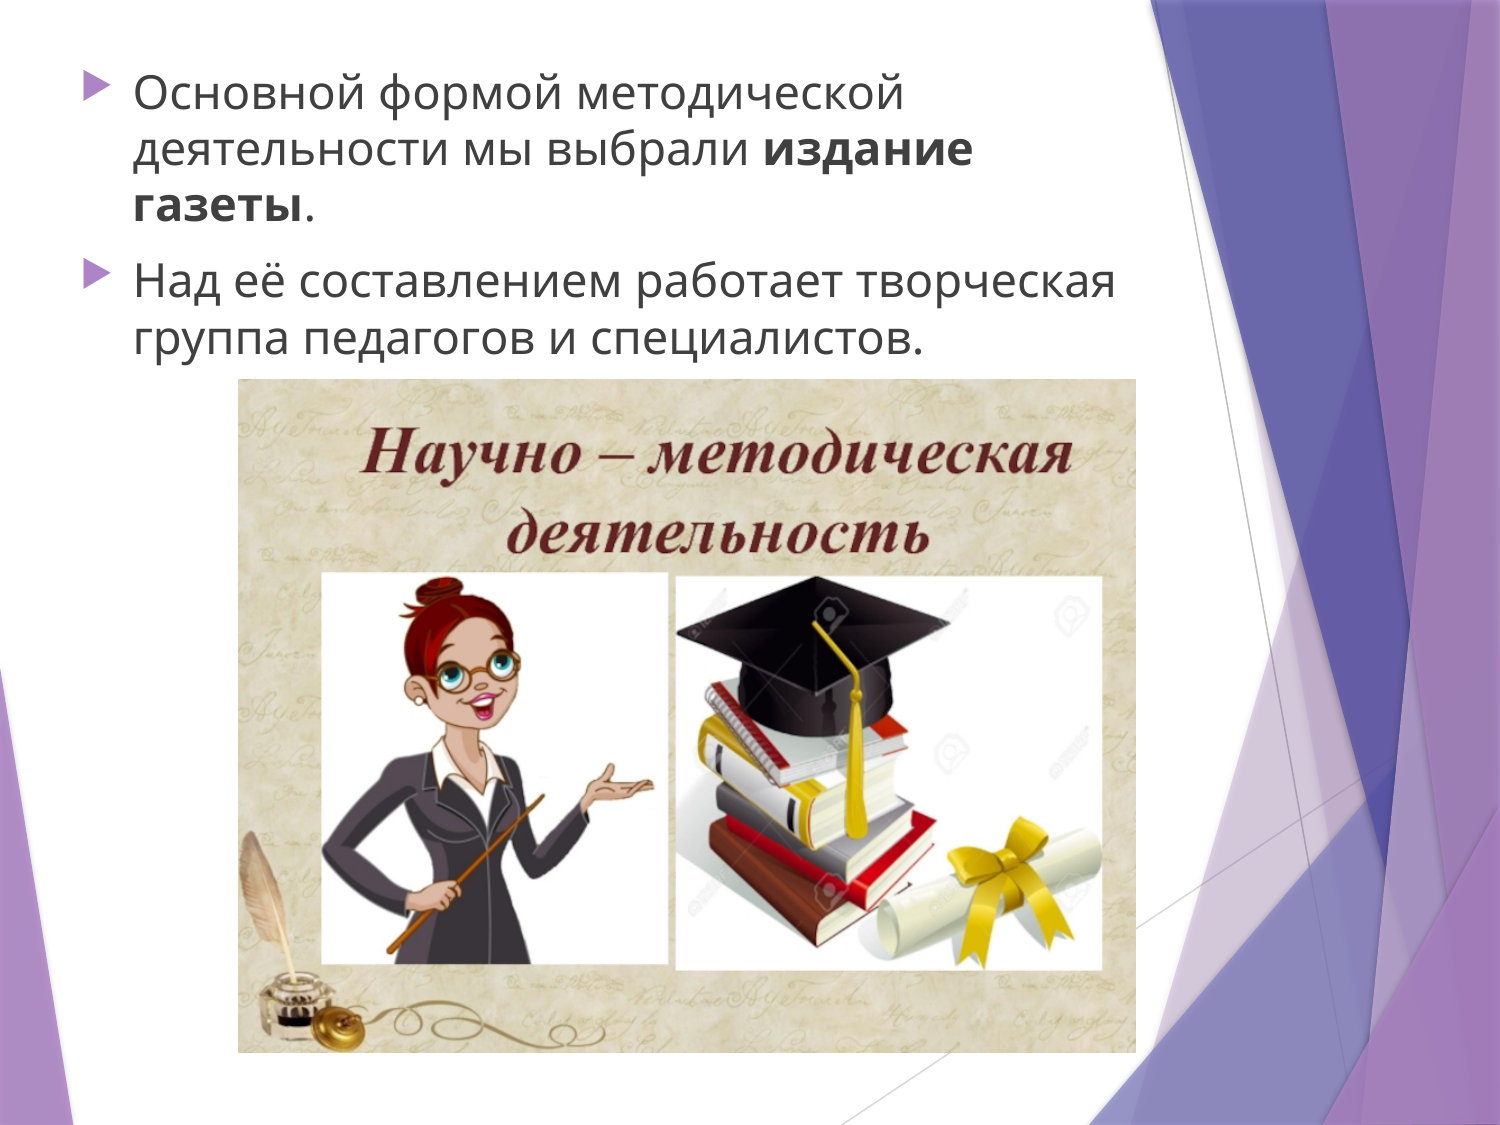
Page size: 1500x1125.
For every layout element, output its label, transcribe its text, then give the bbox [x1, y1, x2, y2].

list Основной формой методической деятельности мы выбрали издание газеты. Над её составлением работает творческая группа педагогов и специалистов. [64, 54, 1140, 409]
picture [237, 378, 1137, 1054]
